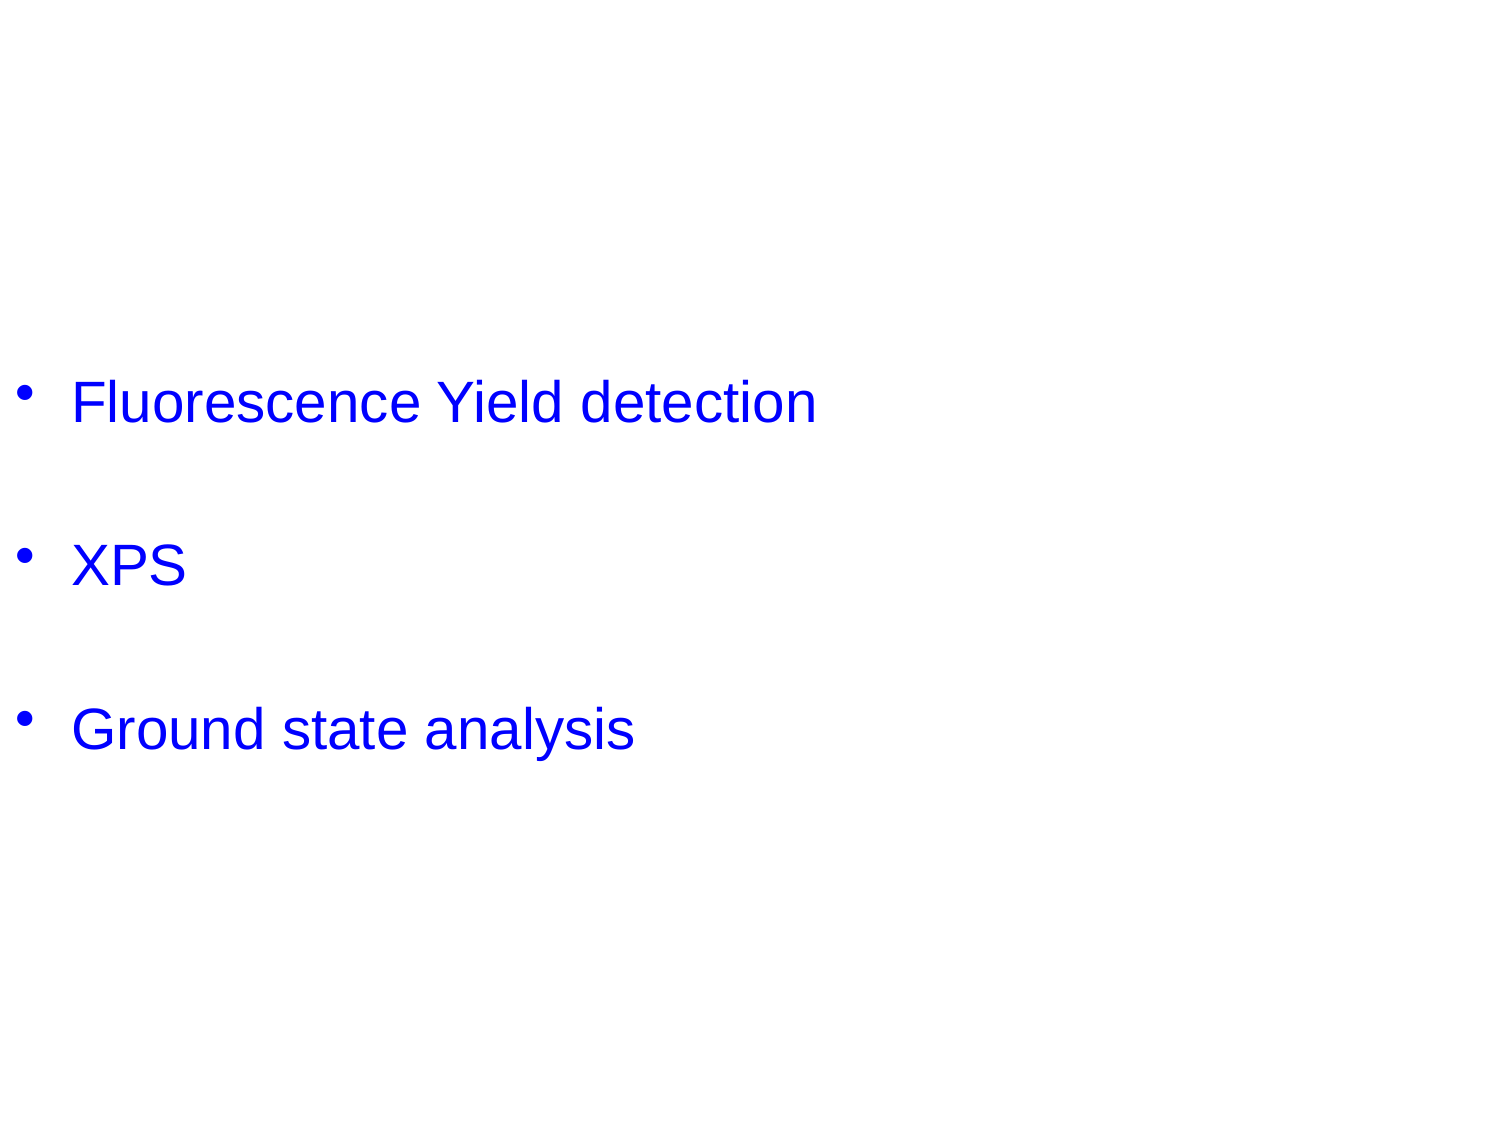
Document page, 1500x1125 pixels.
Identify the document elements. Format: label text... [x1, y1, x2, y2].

list Fluorescence Yield detection XPS Ground state analysis [0, 275, 1500, 738]
